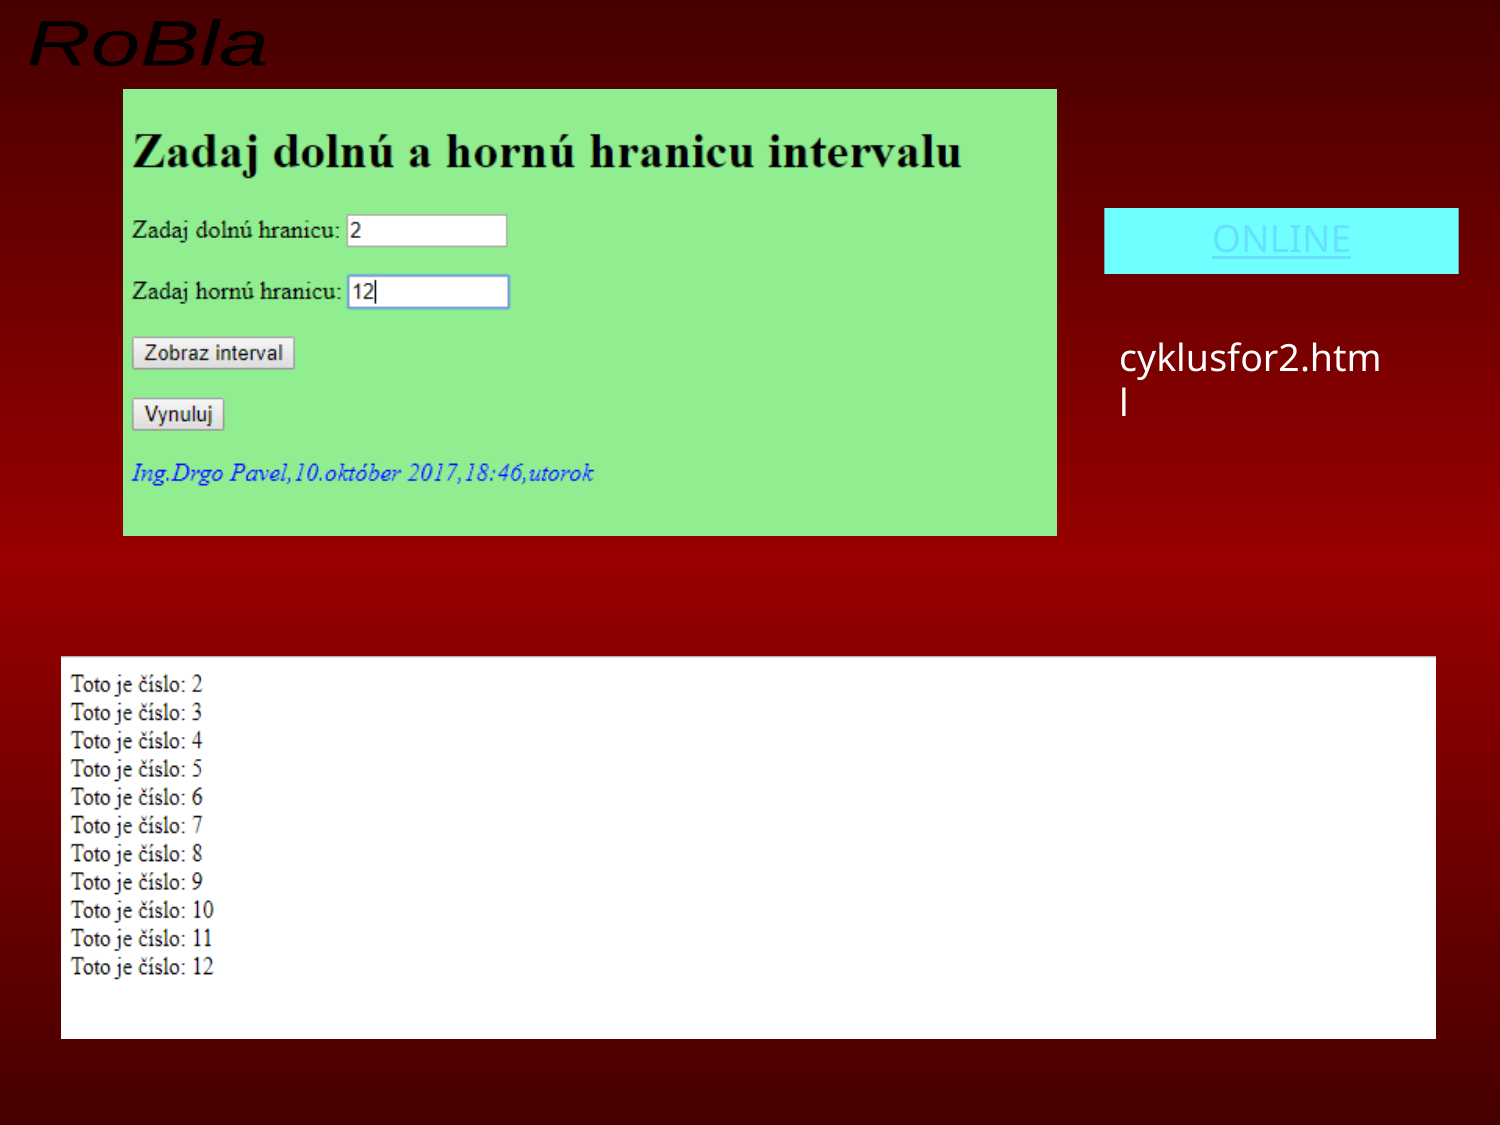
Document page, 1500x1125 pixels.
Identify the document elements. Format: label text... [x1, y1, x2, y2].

picture [61, 656, 1436, 1039]
text_box cyklusfor2.html [1104, 326, 1400, 431]
picture [123, 89, 1057, 536]
text_box ONLINE [1104, 208, 1459, 274]
